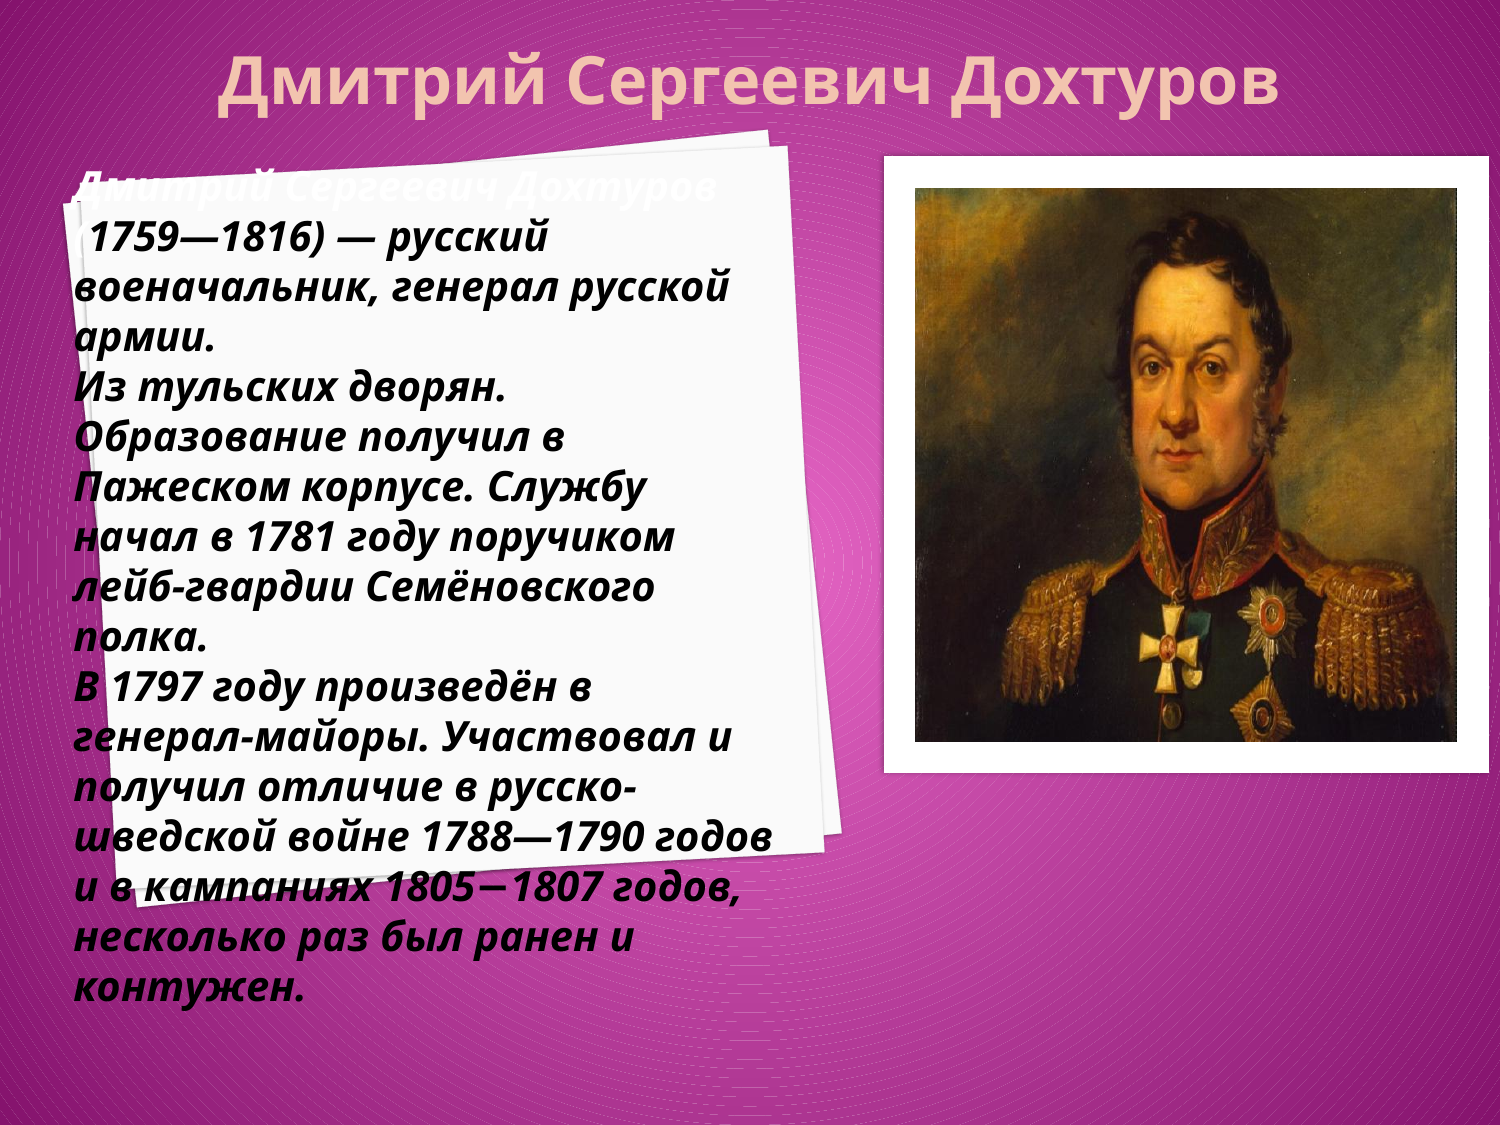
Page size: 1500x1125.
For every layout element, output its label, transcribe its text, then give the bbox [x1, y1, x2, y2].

text_box Дмитрий Сергеевич Дохтуров (1759—1816) — русский военачальник, генерал русской армии. Из тульских дворян. Образование получил в Пажеском корпусе. Службу начал в 1781 году поручиком лейб-гвардии Семёновского полка. В 1797 году произведён в генерал-майоры. Участвовал и получил отличие в русско-шведской войне 1788—1790 годов и в кампаниях 1805−1807 годов, несколько раз был ранен и контужен. [58, 152, 797, 1063]
text_box Дмитрий Сергеевич Дохтуров [23, 30, 1477, 126]
picture [914, 186, 1458, 743]
